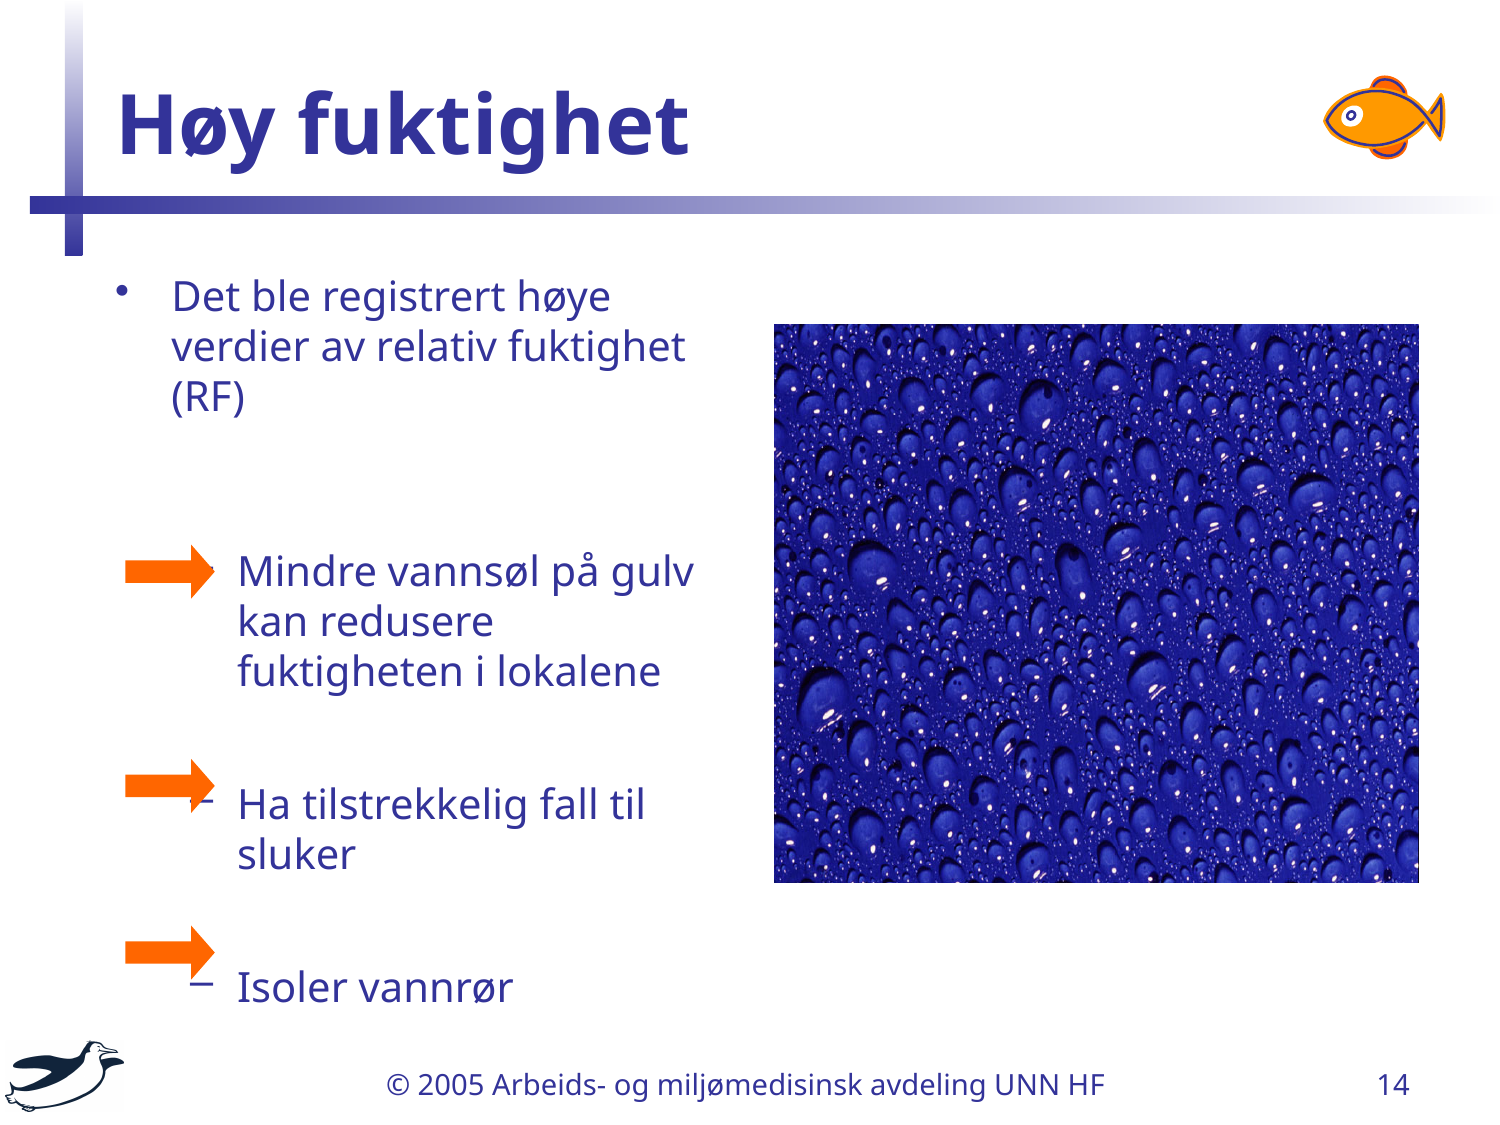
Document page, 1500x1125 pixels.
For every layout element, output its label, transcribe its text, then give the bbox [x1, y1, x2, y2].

text_box [126, 760, 214, 811]
list Det ble registrert høye verdier av relativ fuktighet (RF) Mindre vannsøl på gulv kan redusere fuktigheten i lokalene Ha tilstrekkelig fall til sluker Isoler vannrør [100, 262, 744, 1005]
text_box [126, 546, 214, 597]
slide_number 14 [1281, 1058, 1425, 1124]
title Høy fuktighet [100, 1, 1270, 179]
picture [5, 1040, 124, 1112]
text_box [126, 927, 214, 978]
footer © 2005 Arbeids- og miljømedisinsk avdeling UNN HF [233, 1058, 1258, 1124]
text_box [774, 324, 1419, 883]
